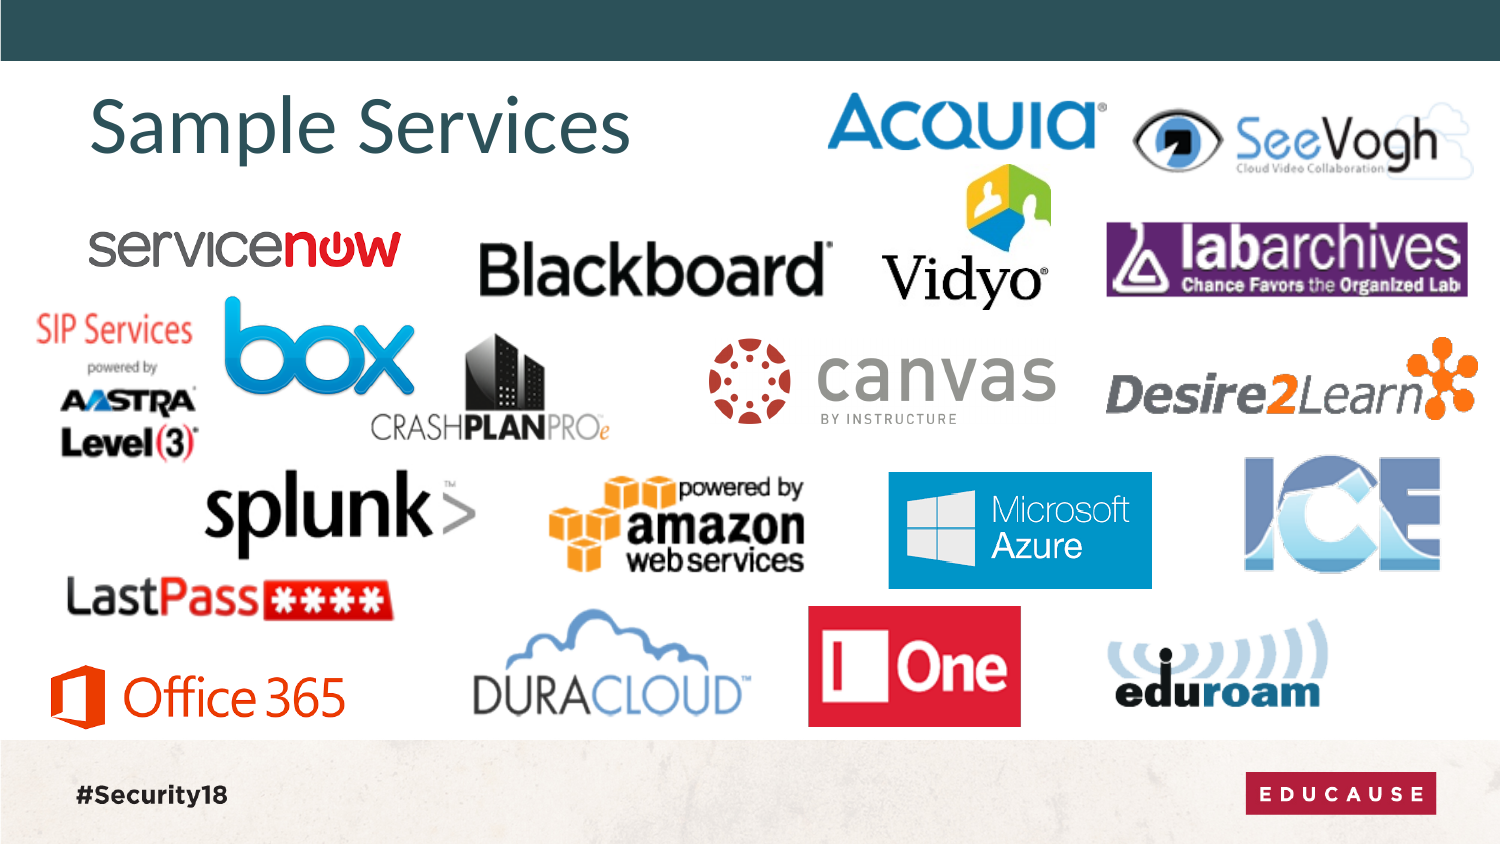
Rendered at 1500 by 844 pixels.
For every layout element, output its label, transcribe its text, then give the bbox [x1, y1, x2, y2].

picture [0, 0, 1500, 844]
title Sample Services [75, 62, 1425, 203]
